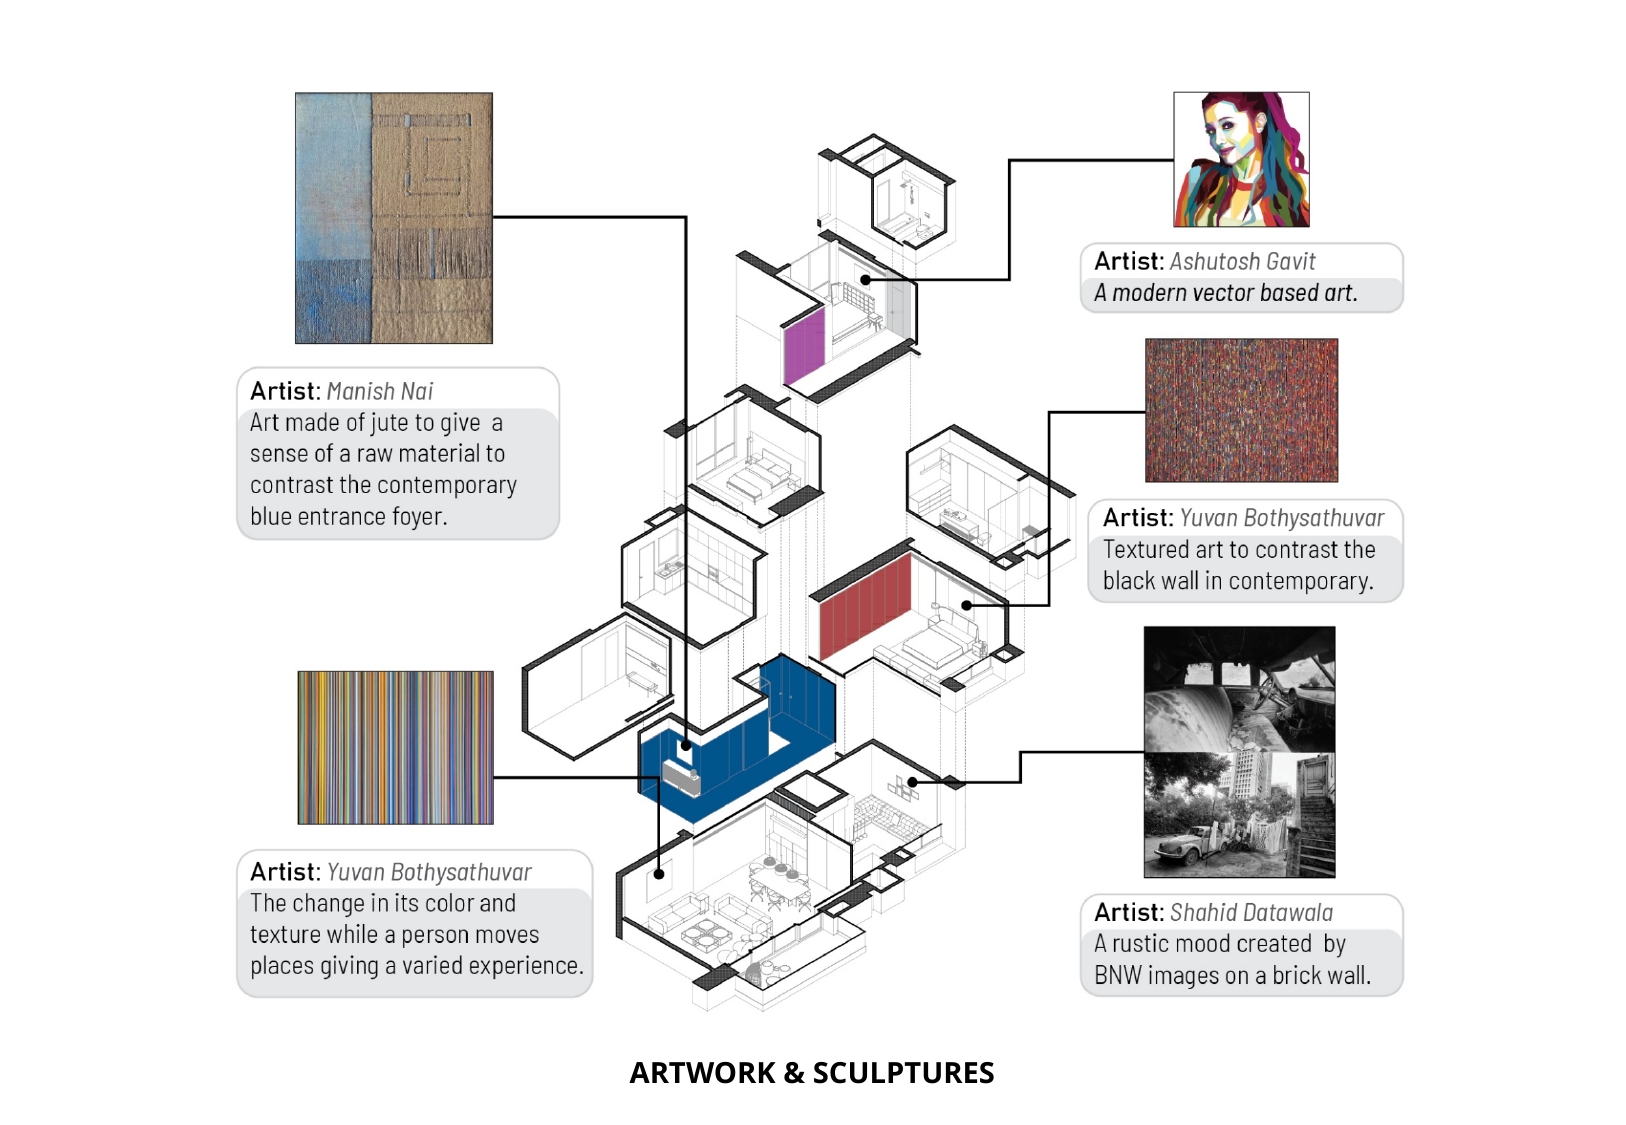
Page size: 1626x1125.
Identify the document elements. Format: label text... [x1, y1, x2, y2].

text_box ARTWORK & SCULPTURES [0, 1049, 1625, 1096]
picture [216, 74, 1409, 1024]
